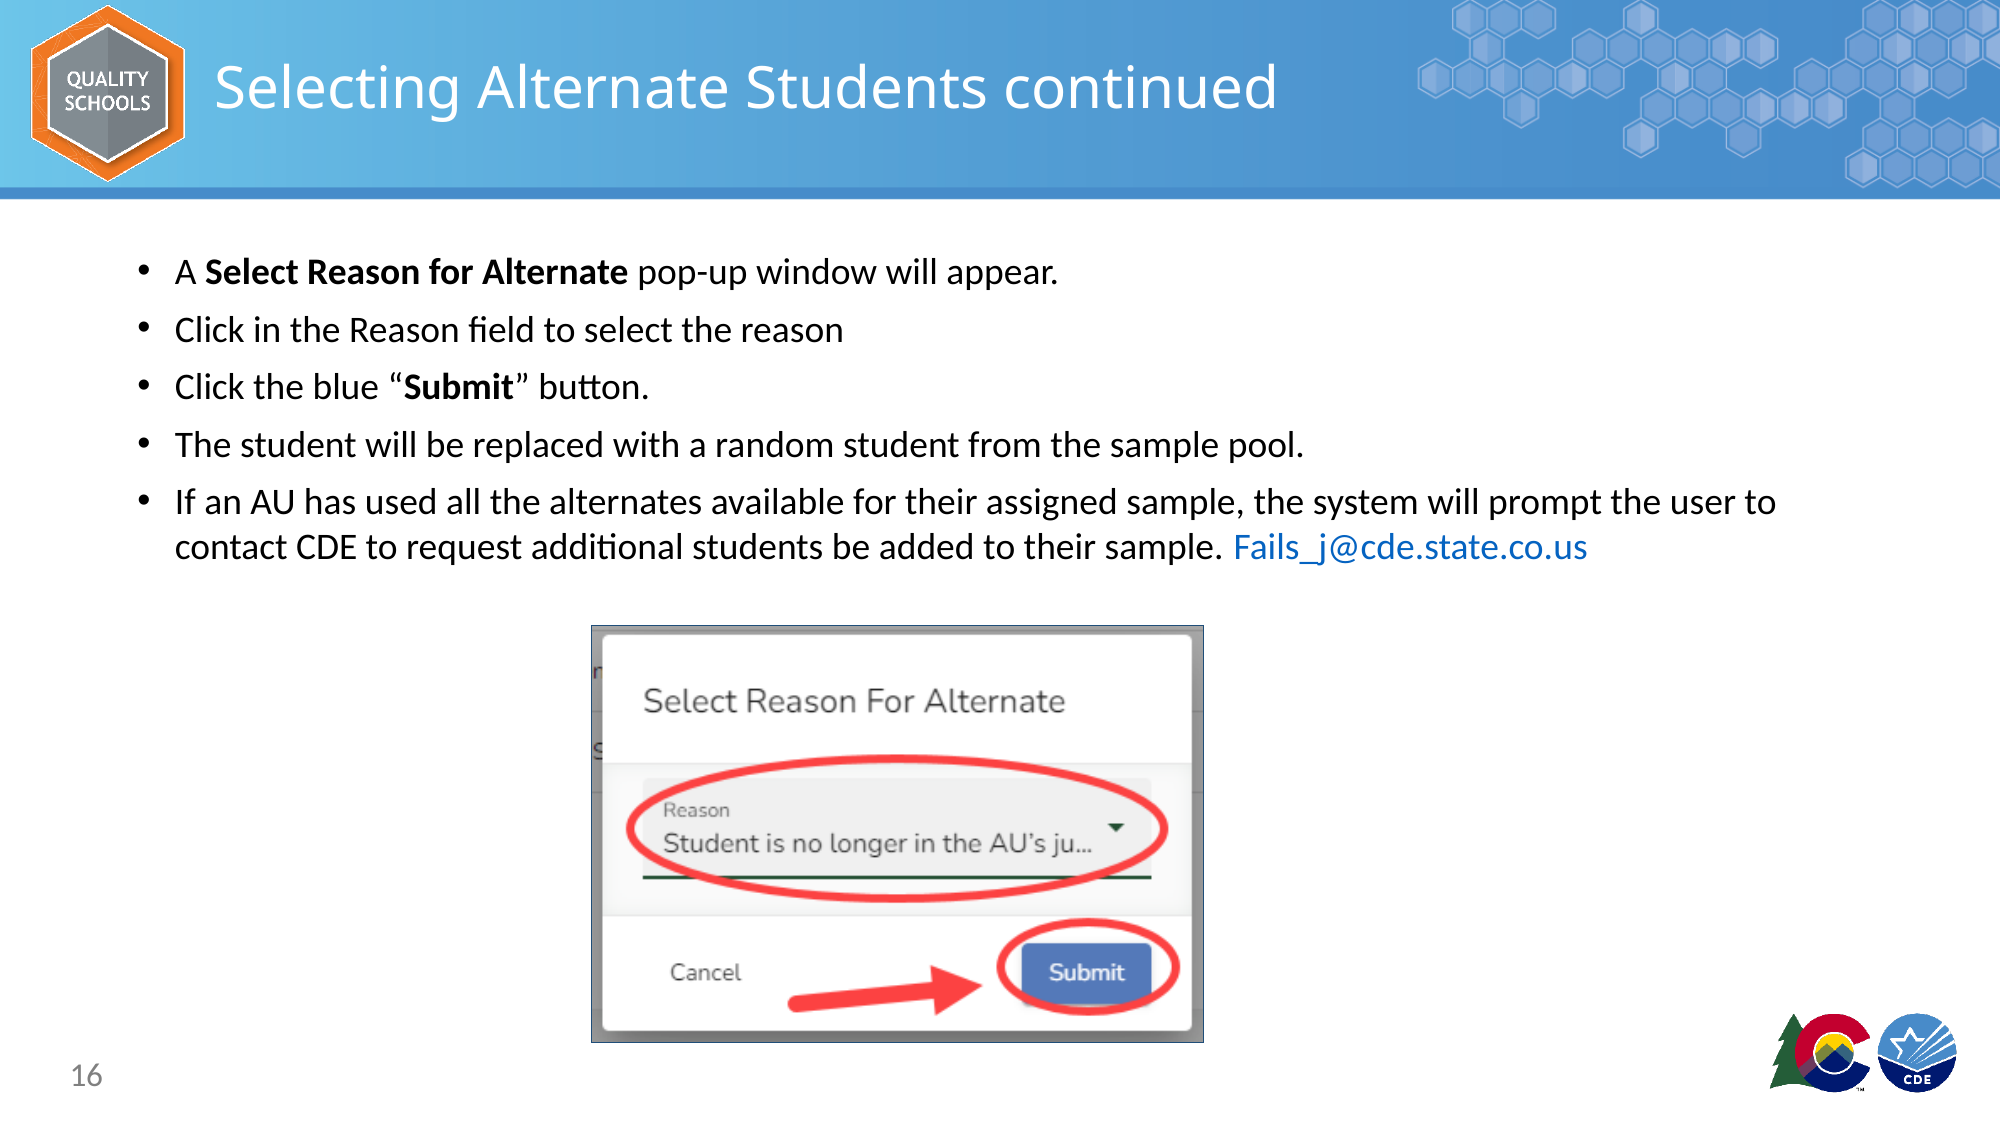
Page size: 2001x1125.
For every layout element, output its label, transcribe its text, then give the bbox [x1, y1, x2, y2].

list A Select Reason for Alternate pop-up window will appear. Click in the Reason field to select the reason Click the blue “Submit” button. The student will be replaced with a random student from the sample pool. If an AU has used all the alternates available for their assigned sample, the system will prompt the user to contact CDE to request additional students be added to their sample. Fails_j@cde.state.co.us [137, 246, 1863, 969]
picture [591, 625, 1204, 1043]
slide_number 16 [54, 1042, 505, 1103]
title Selecting Alternate Students continued [214, 58, 1396, 182]
picture [1768, 1012, 1957, 1093]
picture [0, 0, 2000, 200]
